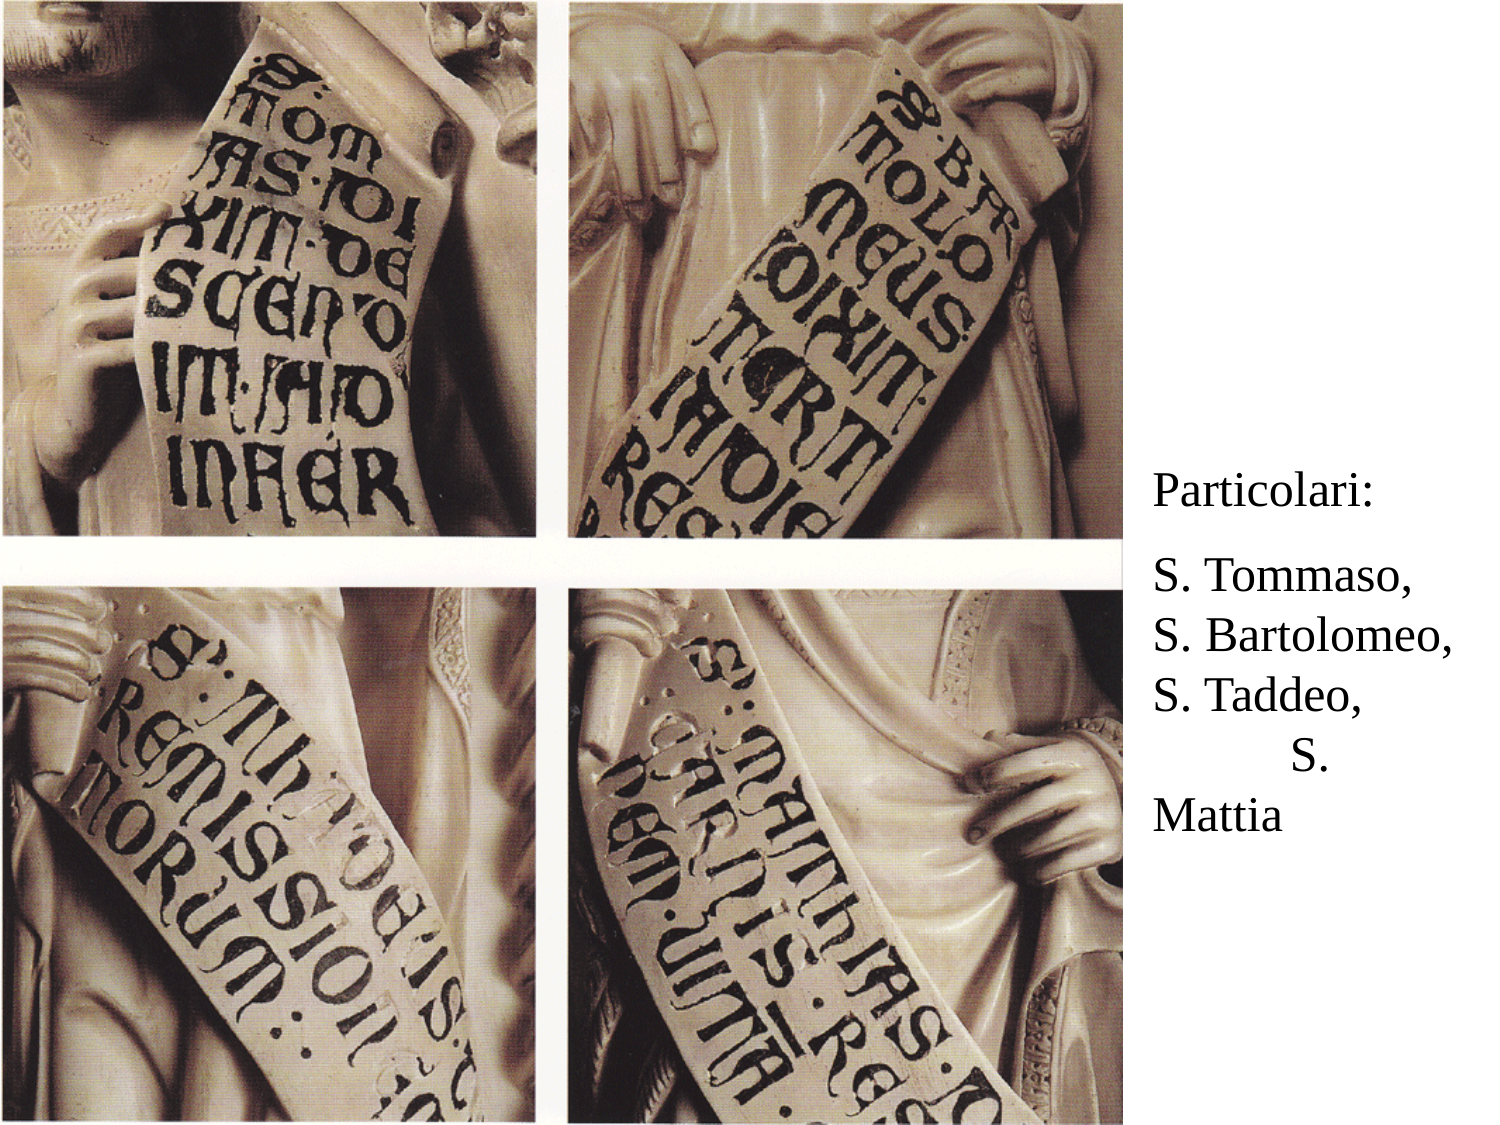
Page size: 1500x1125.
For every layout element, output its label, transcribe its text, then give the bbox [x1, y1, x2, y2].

text_box Particolari: S. Tommaso, S. Bartolomeo, S. Taddeo, S. Mattia [1137, 448, 1475, 849]
picture [0, 0, 1123, 1125]
